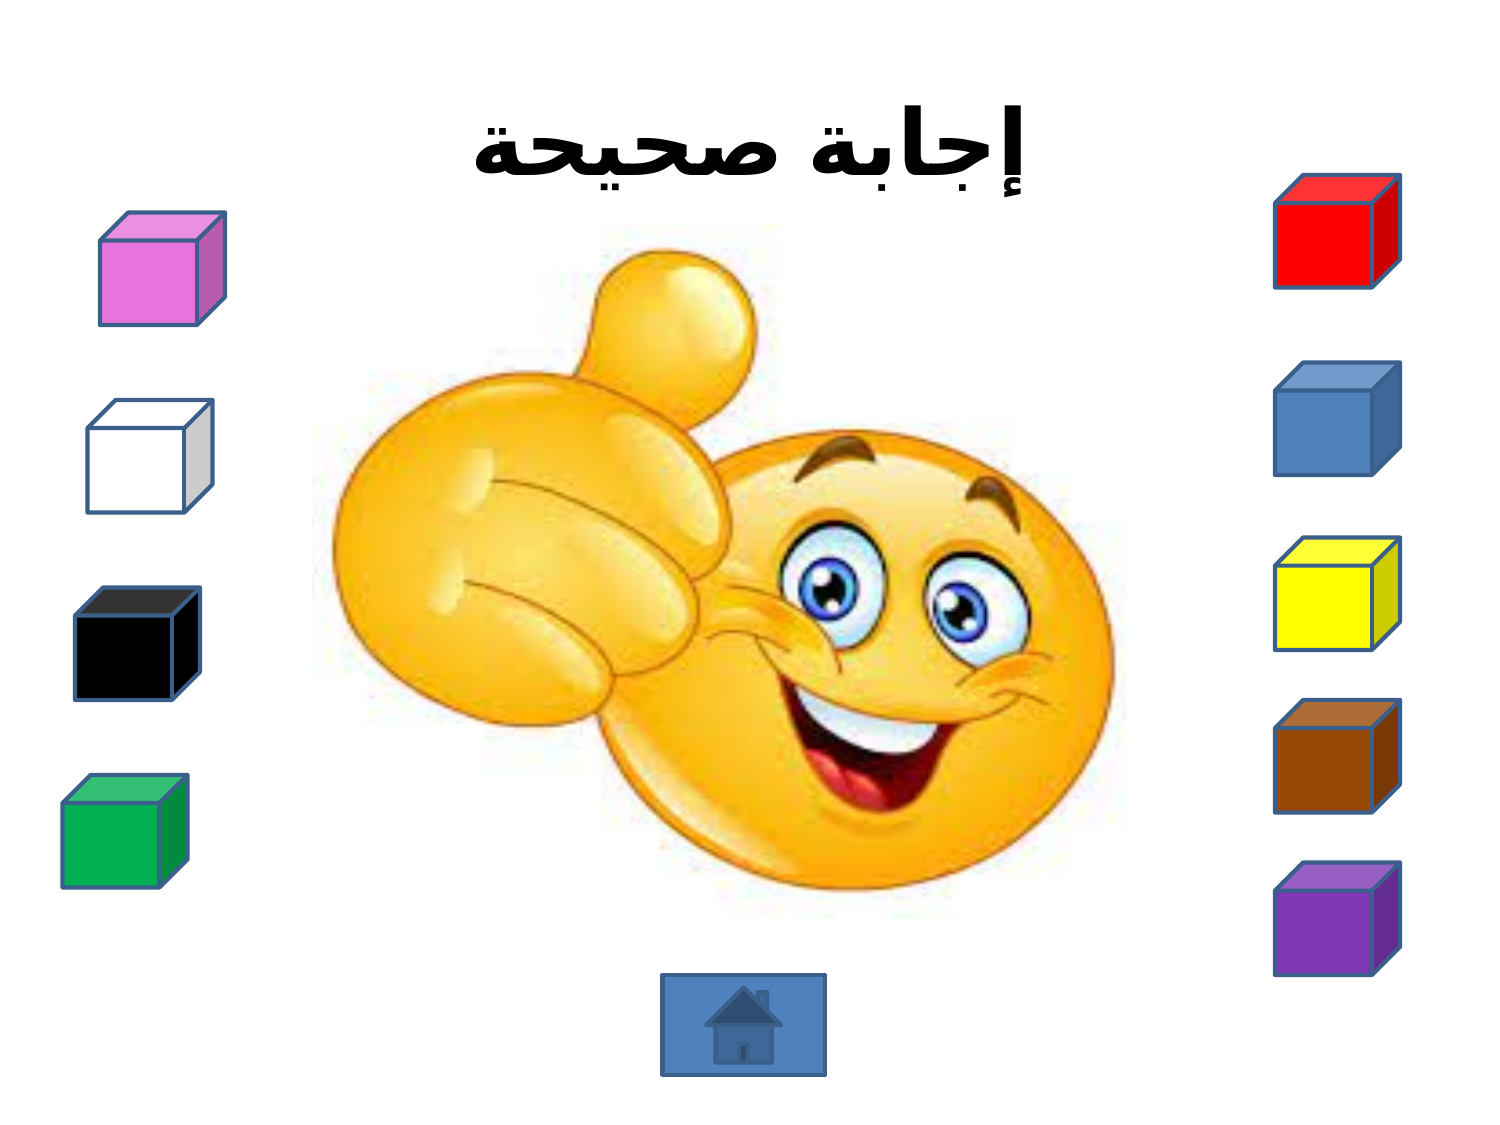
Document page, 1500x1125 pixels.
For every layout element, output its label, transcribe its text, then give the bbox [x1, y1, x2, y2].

text_box [85, 397, 215, 515]
title إجابة صحيحة [75, 45, 1425, 233]
text_box [1272, 535, 1403, 653]
text_box [1272, 360, 1403, 478]
text_box [97, 210, 228, 328]
text_box [1272, 860, 1403, 978]
text_box [1272, 697, 1403, 815]
text_box [72, 585, 203, 703]
text_box [1272, 172, 1403, 290]
picture [312, 224, 1138, 919]
text_box [660, 973, 827, 1077]
text_box [60, 772, 190, 890]
